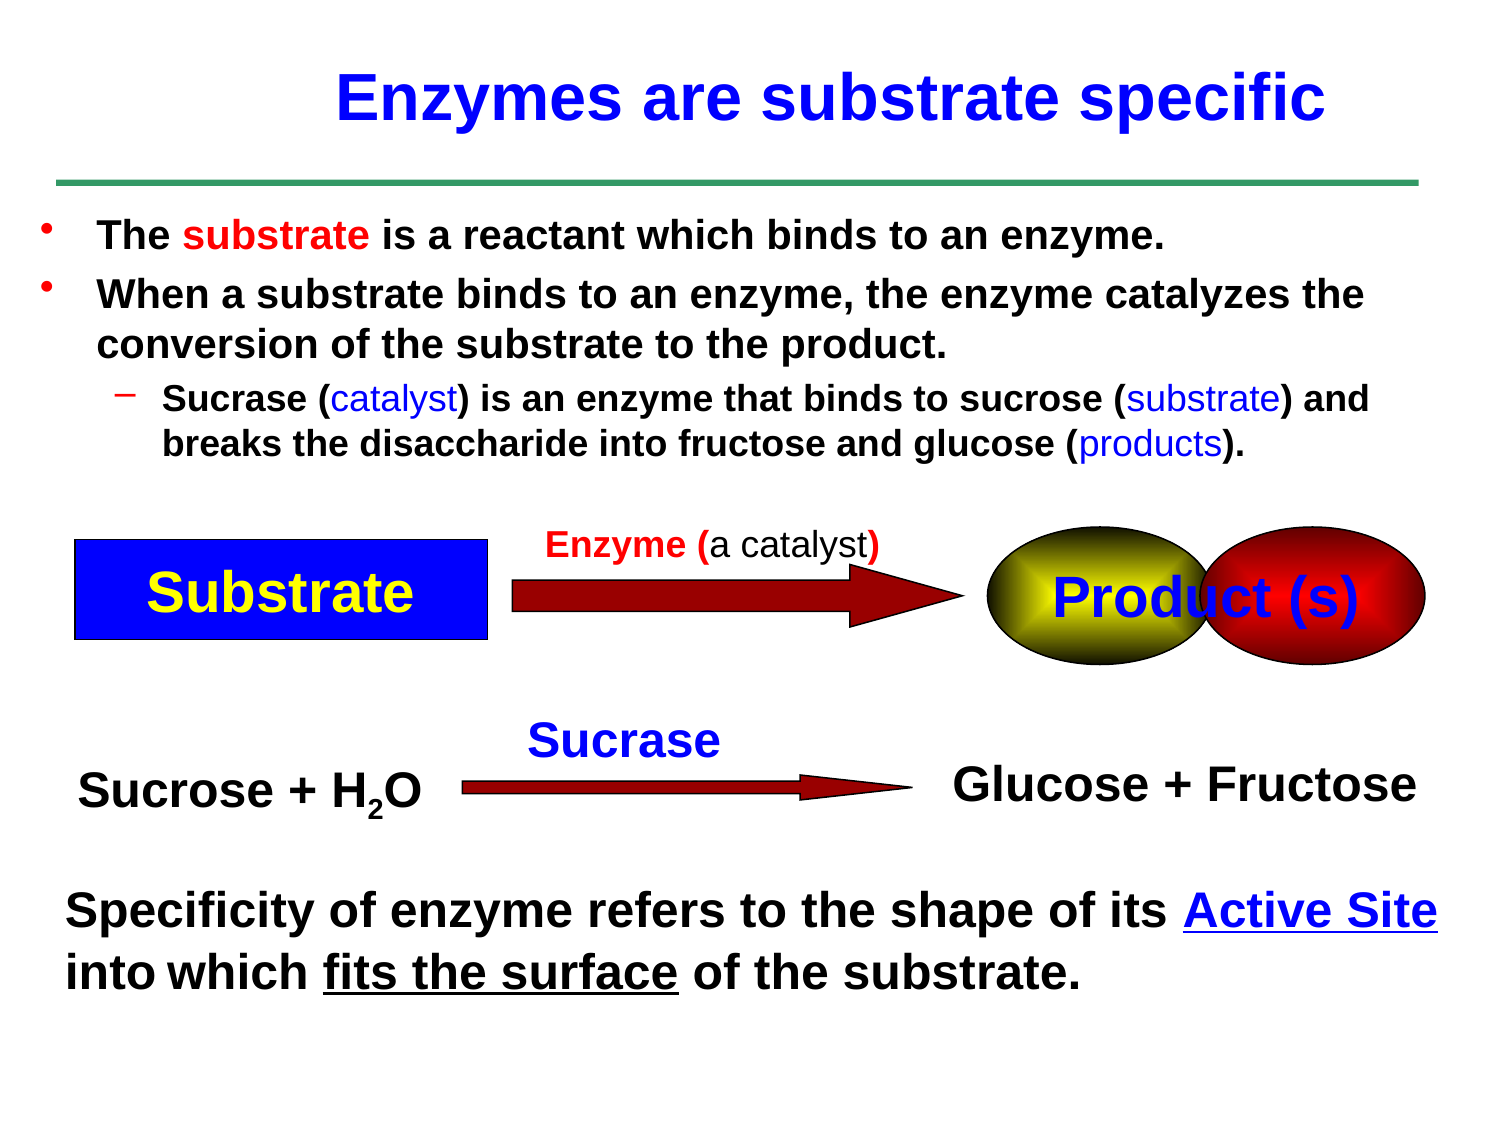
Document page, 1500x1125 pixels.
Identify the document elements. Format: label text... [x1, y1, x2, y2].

text_box Substrate [75, 539, 488, 640]
list The substrate is a reactant which binds to an enzyme. When a substrate binds to an enzyme, the enzyme catalyzes the conversion of the substrate to the product. Sucrase (catalyst) is an enzyme that binds to sucrose (substrate) and breaks the disaccharide into fructose and glucose (products). [24, 200, 1488, 854]
text_box Specificity of enzyme refers to the shape of its Active Site into which fits the surface of the substrate. [49, 861, 1463, 1007]
title Enzymes are substrate specific [249, 50, 1413, 138]
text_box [987, 526, 1426, 665]
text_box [512, 512, 963, 628]
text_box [62, 699, 1451, 826]
